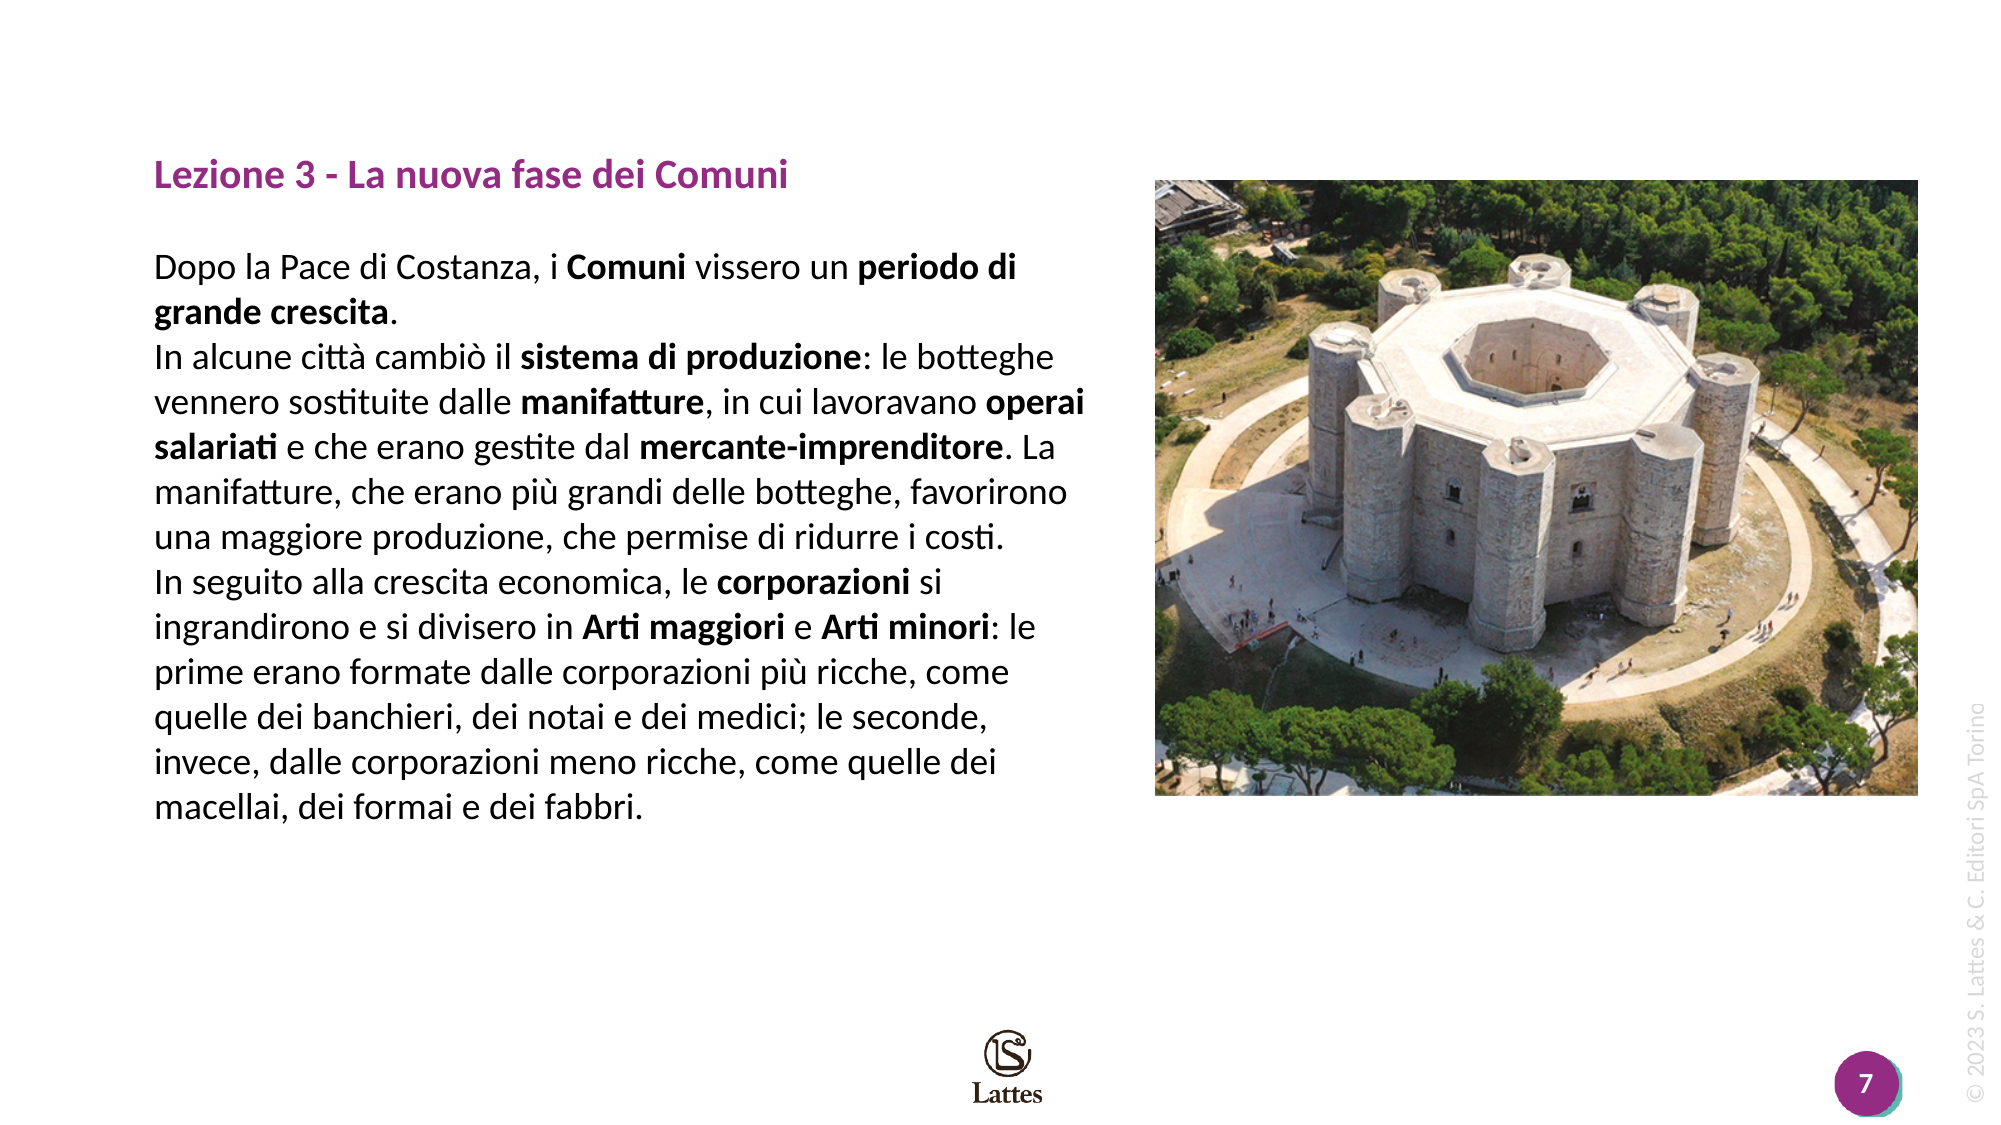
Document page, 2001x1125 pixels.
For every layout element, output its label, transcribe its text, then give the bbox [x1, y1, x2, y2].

picture [971, 1029, 1042, 1103]
text_box Lezione 3 - La nuova fase dei Comuni Dopo la Pace di Costanza, i Comuni vissero un periodo di grande crescita. In alcune città cambiò il sistema di produzione: le botteghe vennero sostituite dalle manifatture, in cui lavoravano operai salariati e che erano gestite dal mercante-imprenditore. La manifatture, che erano più grandi delle botteghe, favorirono una maggiore produzione, che permise di ridurre i costi. In seguito alla crescita economica, le corporazioni si ingrandirono e si divisero in Arti maggiori e Arti minori: le prime erano formate dalle corporazioni più ricche, come quelle dei banchieri, dei notai e dei medici; le seconde, invece, dalle corporazioni meno ricche, come quelle dei macellai, dei formai e dei fabbri. [139, 139, 1110, 835]
picture [1155, 180, 1918, 796]
